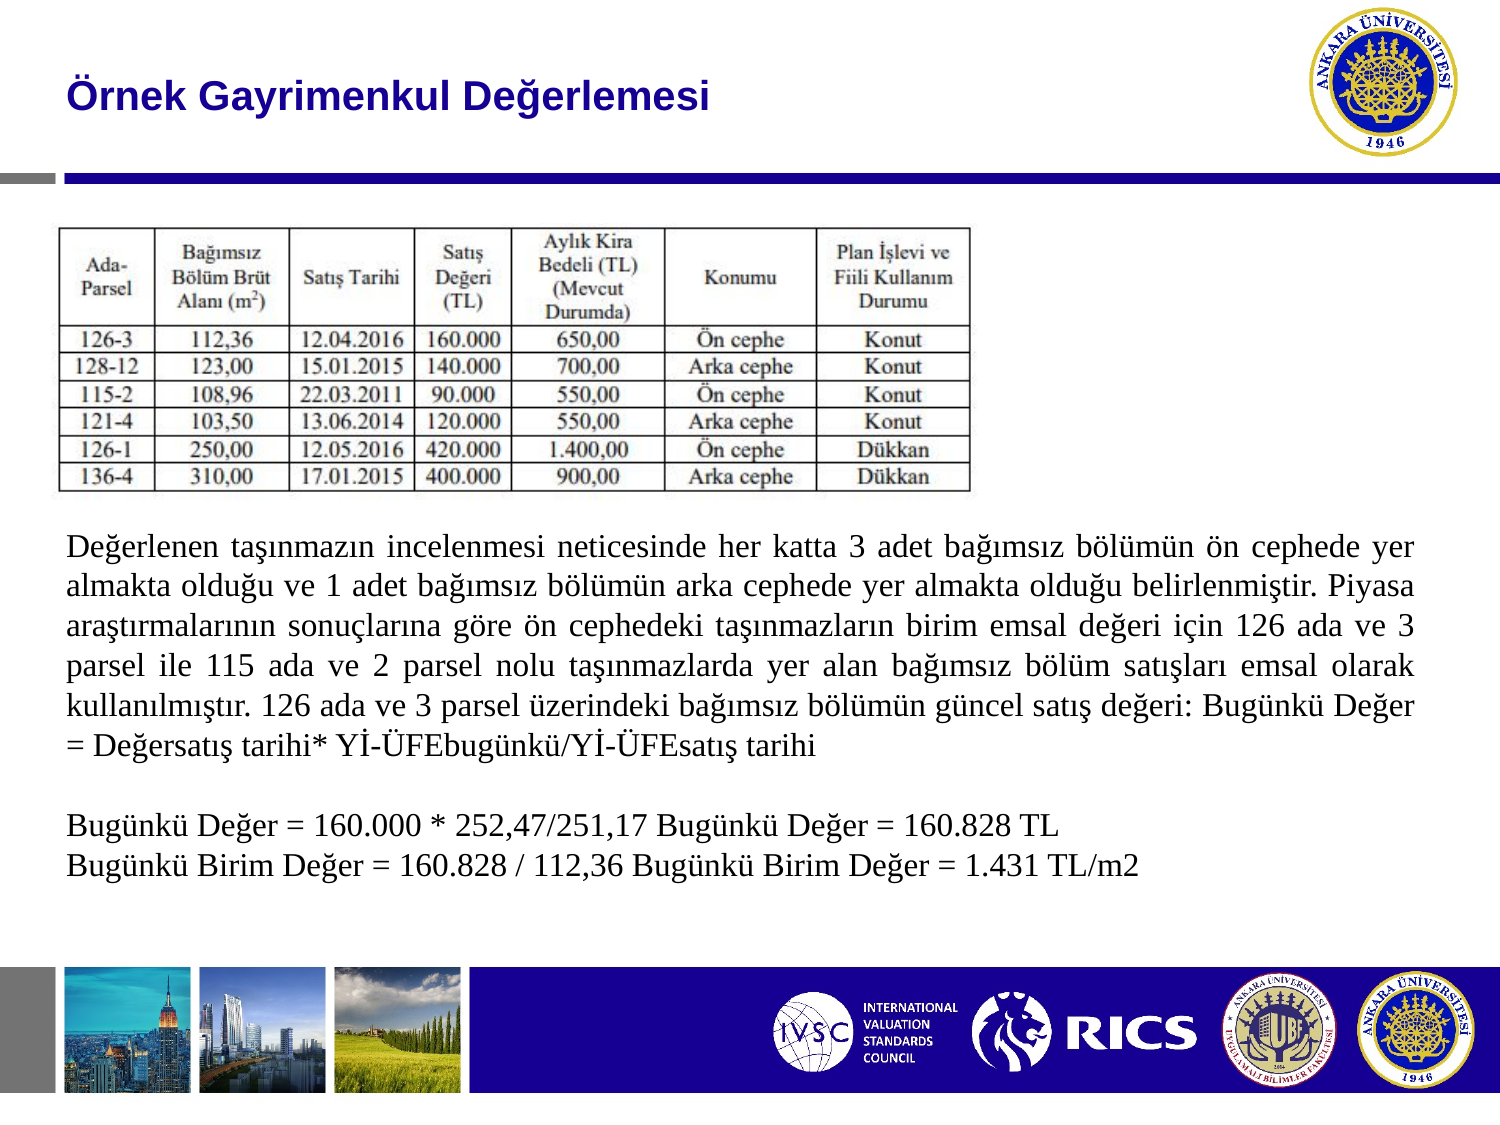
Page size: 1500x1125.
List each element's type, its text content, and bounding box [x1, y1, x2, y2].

text_box Örnek Gayrimenkul Değerlemesi [51, 66, 1449, 172]
picture [0, 0, 1500, 1125]
list [51, 191, 1449, 925]
text_box Değerlenen taşınmazın incelenmesi neticesinde her katta 3 adet bağımsız bölümün ön cephede yer almakta olduğu ve 1 adet bağımsız bölümün arka cephede yer almakta olduğu belirlenmiştir. Piyasa araştırmalarının sonuçlarına göre ön cephedeki taşınmazların birim emsal değeri için 126 ada ve 3 parsel ile 115 ada ve 2 parsel nolu taşınmazlarda yer alan bağımsız bölüm satışları emsal olarak kullanılmıştır. 126 ada ve 3 parsel üzerindeki bağımsız bölümün güncel satış değeri: Bugünkü Değer = Değersatış tarihi* Yİ-ÜFEbugünkü/Yİ-ÜFEsatış tarihi Bugünkü Değer = 160.000 * 252,47/251,17 Bugünkü Değer = 160.828 TL Bugünkü Birim Değer = 160.828 / 112,36 Bugünkü Birim Değer = 1.431 TL/m2 [51, 516, 1433, 891]
